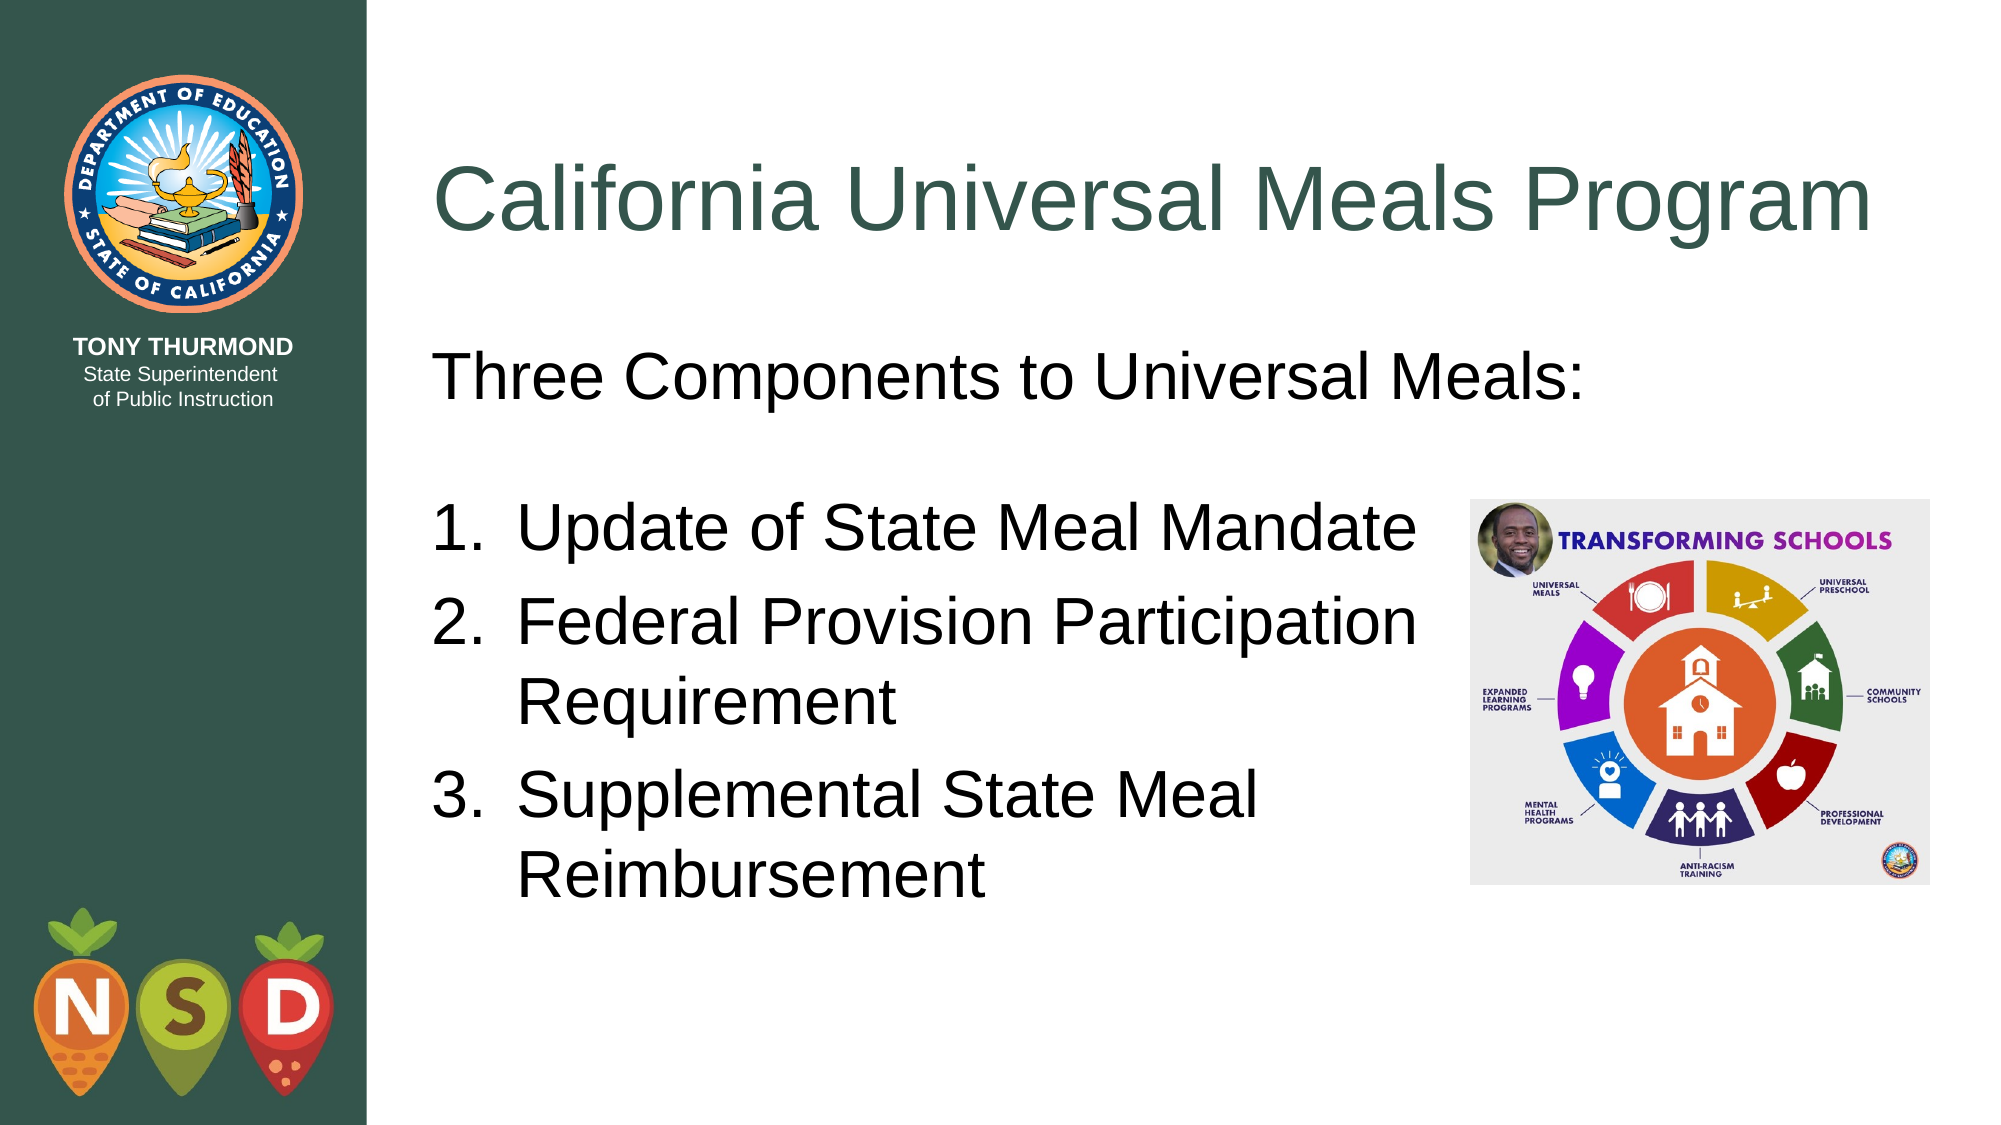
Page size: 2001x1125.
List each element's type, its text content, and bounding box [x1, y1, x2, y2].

title California Universal Meals Program [416, 99, 1917, 288]
list Three Components to Universal Meals: Update of State Meal Mandate Federal Provision Participation Requirement Supplemental State Meal Reimbursement [416, 324, 1741, 1000]
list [1470, 499, 1930, 885]
picture [13, 892, 354, 1108]
picture [64, 74, 303, 313]
